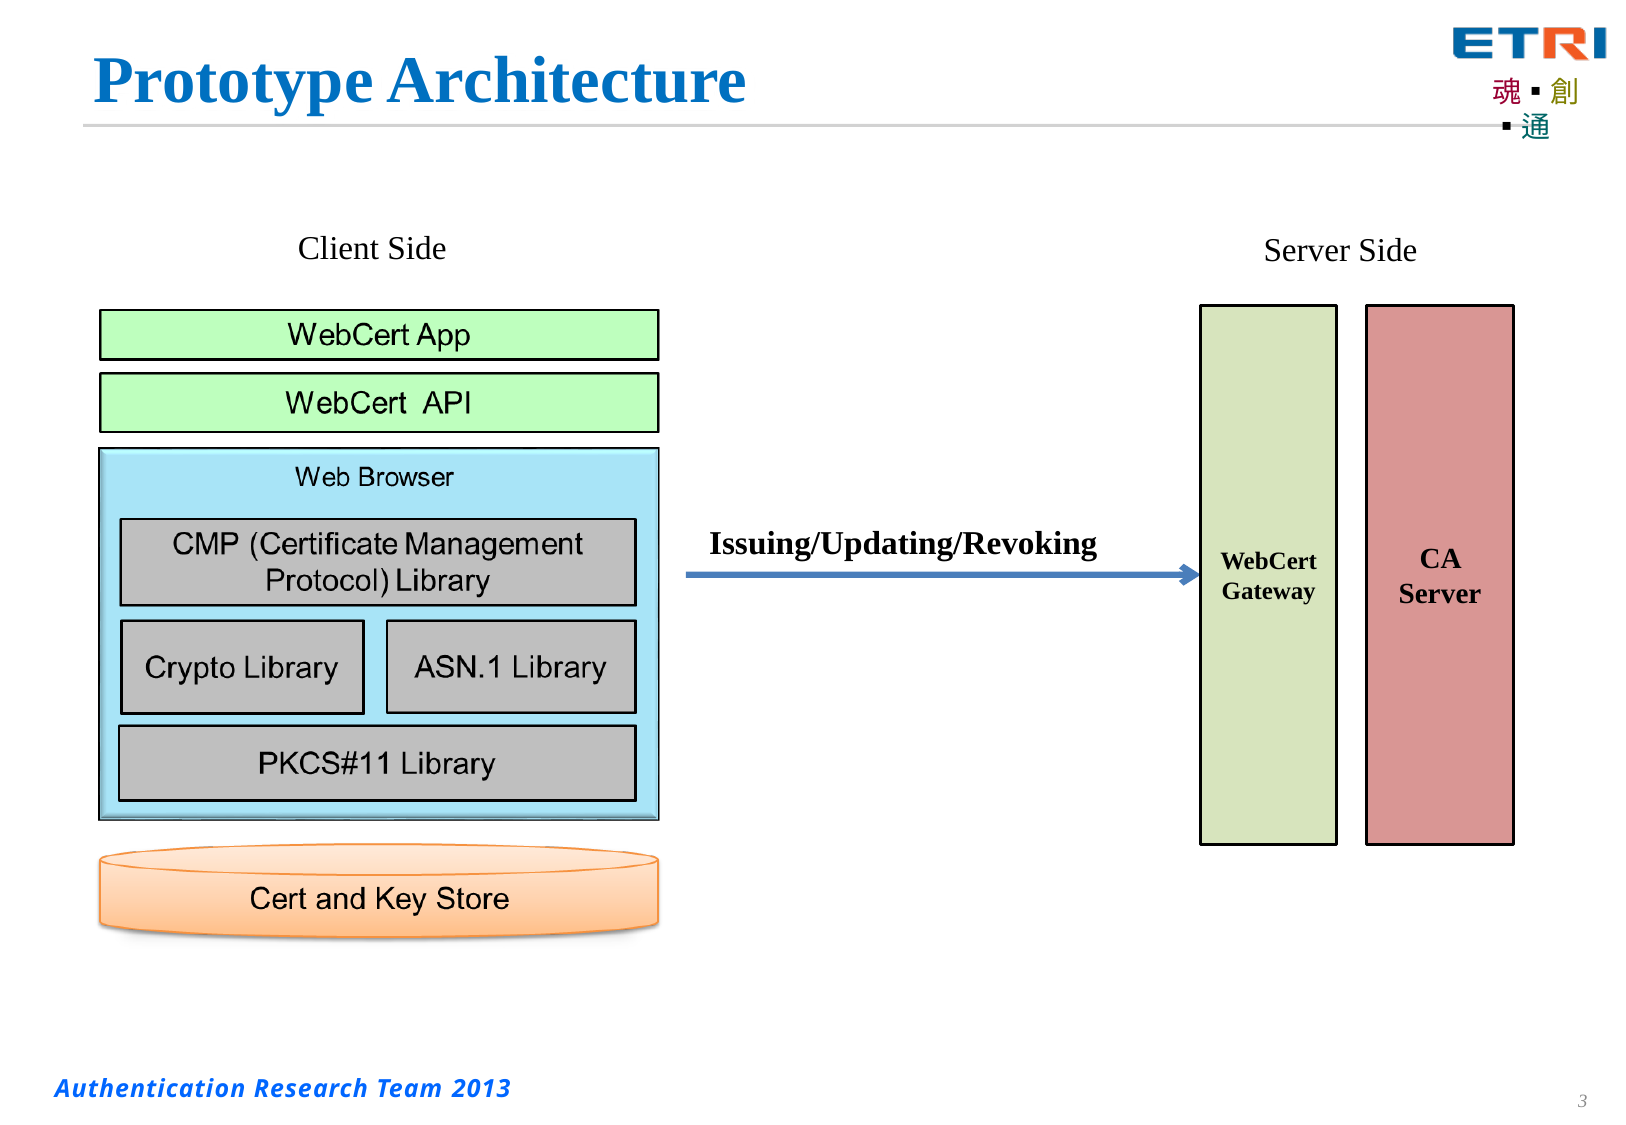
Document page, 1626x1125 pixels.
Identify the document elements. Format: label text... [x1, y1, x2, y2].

text_box Client Side [283, 218, 462, 274]
picture [92, 304, 664, 957]
slide_number 3 [1528, 1078, 1625, 1122]
title Prototype Architecture [77, 0, 1625, 136]
text_box CA Server [1366, 305, 1514, 845]
text_box Issuing/Updating/Revoking [694, 513, 1114, 569]
text_box WebCert Gateway [1200, 305, 1337, 845]
text_box Server Side [1248, 221, 1433, 276]
